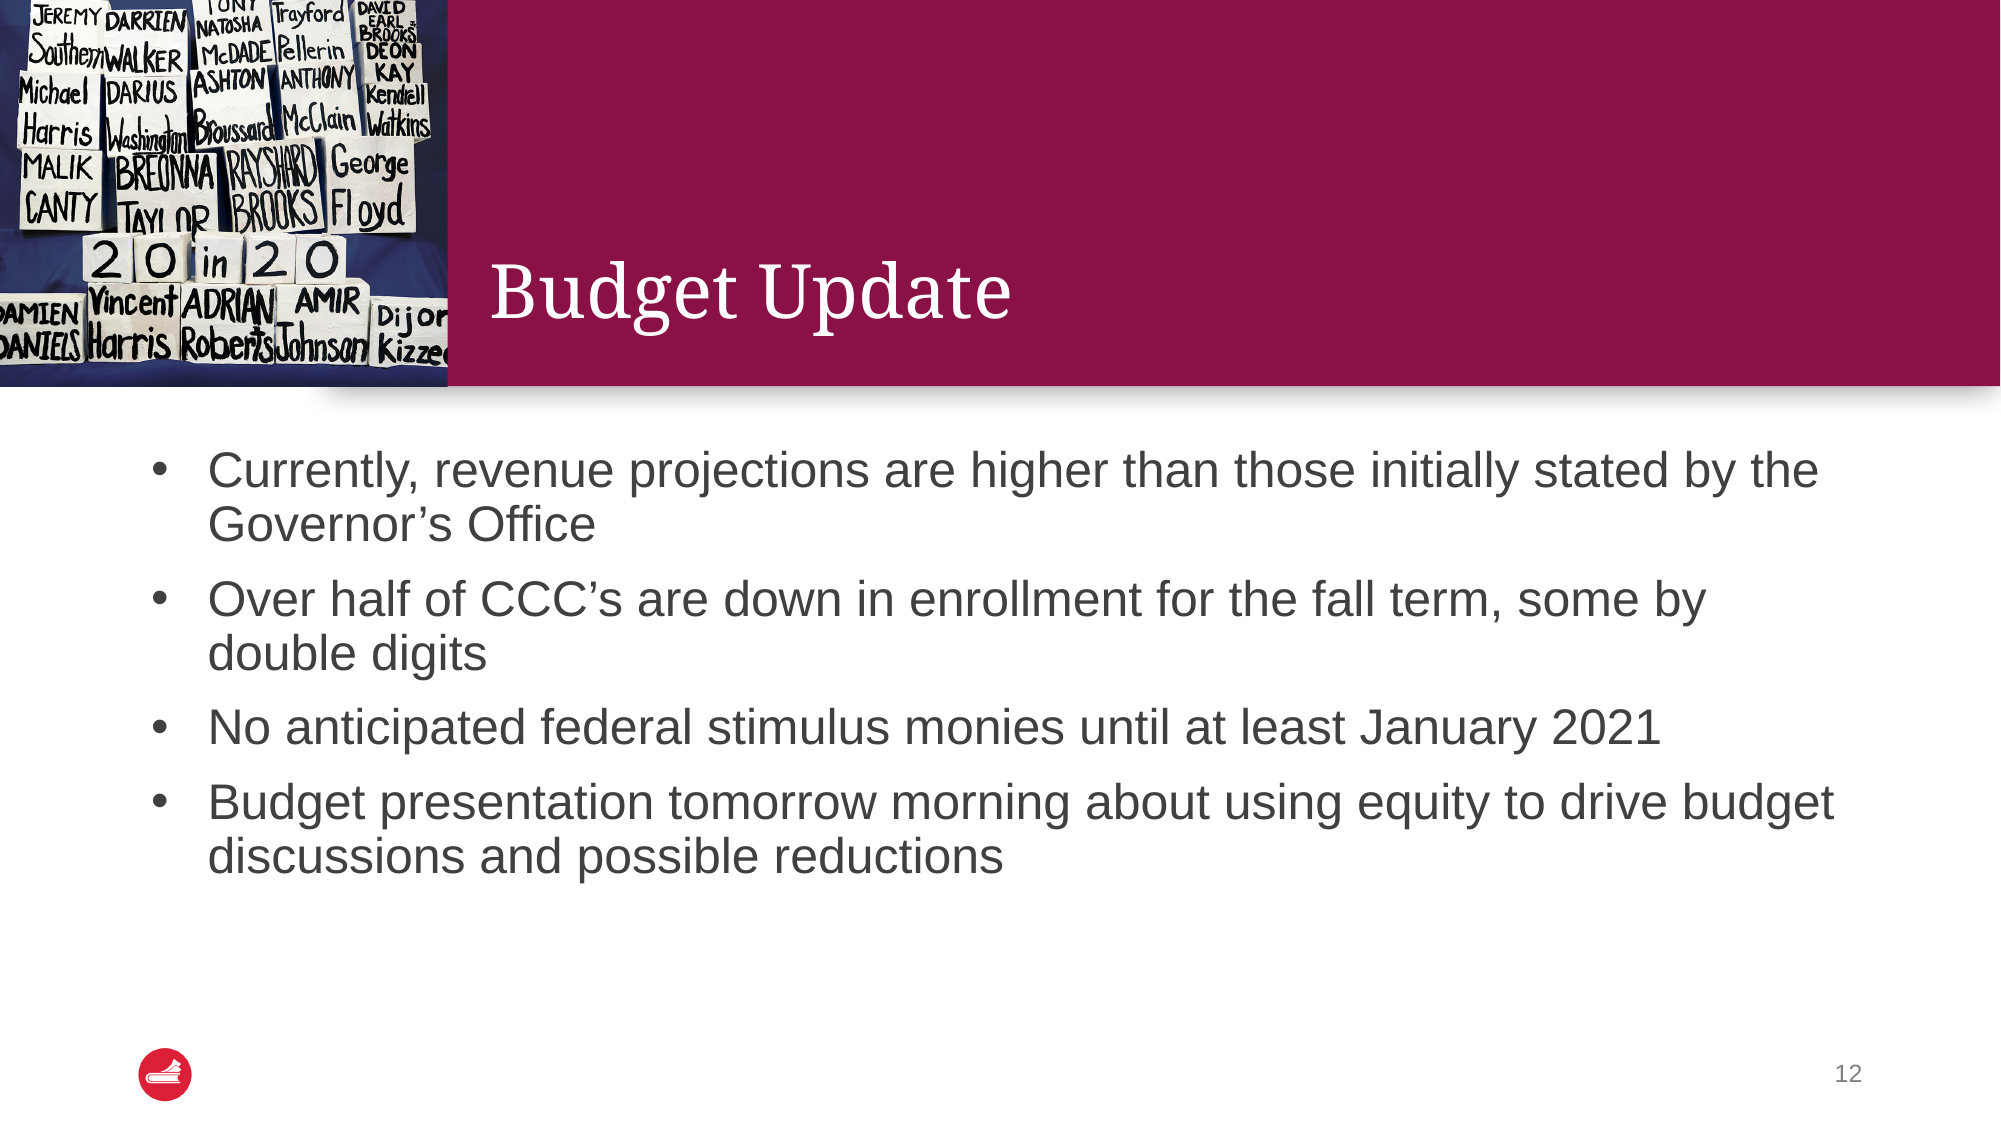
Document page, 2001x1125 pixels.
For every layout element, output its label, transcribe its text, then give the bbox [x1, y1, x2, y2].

slide_number 12 [1712, 1042, 1863, 1103]
picture [0, 0, 448, 387]
picture [136, 1046, 193, 1103]
list Currently, revenue projections are higher than those initially stated by the Governor’s Office Over half of CCC’s are down in enrollment for the fall term, some by double digits No anticipated federal stimulus monies until at least January 2021 Budget presentation tomorrow morning about using equity to drive budget discussions and possible reductions [136, 436, 1863, 1023]
title Budget Update [474, 66, 1863, 343]
